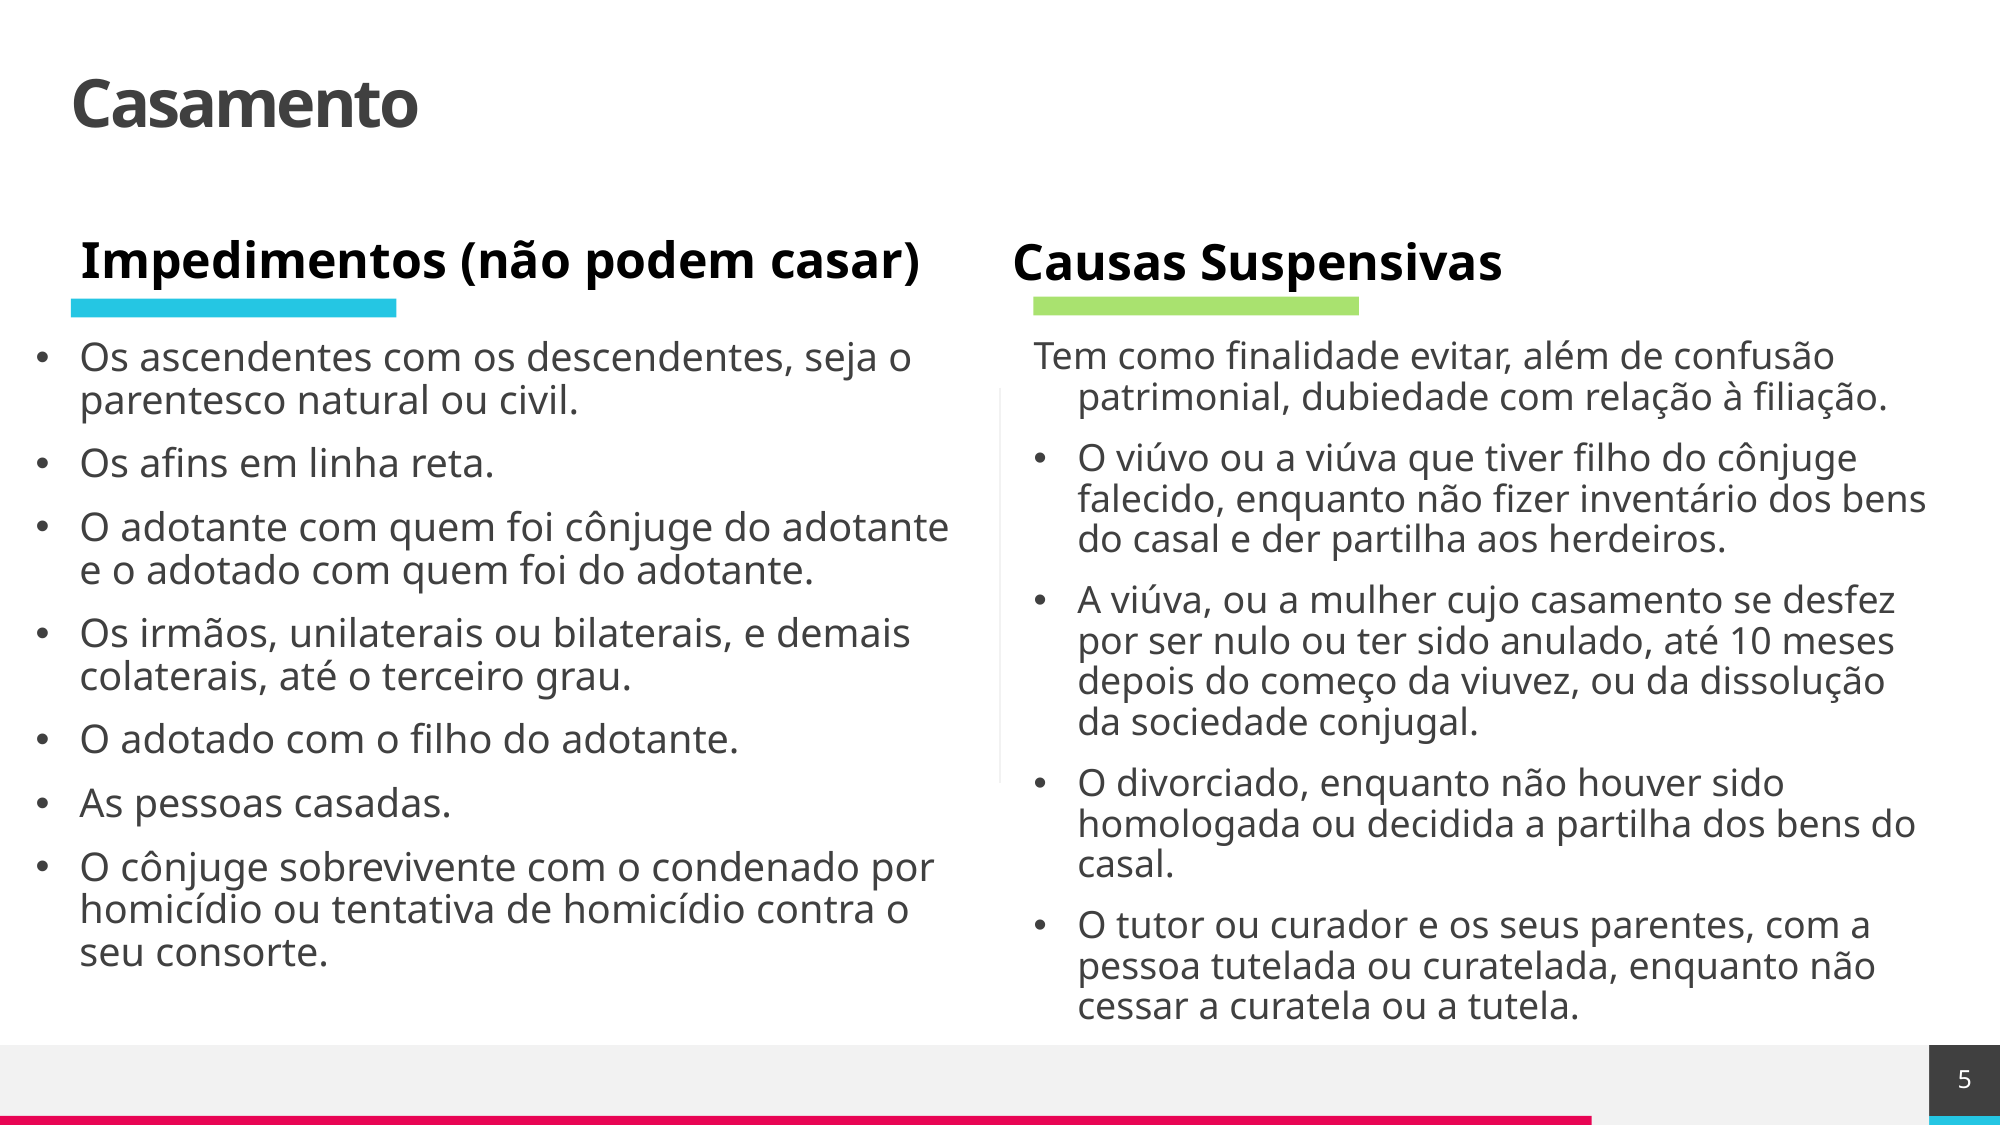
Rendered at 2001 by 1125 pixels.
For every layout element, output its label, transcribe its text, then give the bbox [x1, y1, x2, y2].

text_box [70, 298, 397, 318]
text_box Causas Suspensivas [998, 222, 1930, 298]
list Os ascendentes com os descendentes, seja o parentesco natural ou civil. Os afins em linha reta. O adotante com quem foi cônjuge do adotante e o adotado com quem foi do adotante. Os irmãos, unilaterais ou bilaterais, e demais colaterais, até o terceiro grau. O adotado com o filho do adotante. As pessoas casadas. O cônjuge sobrevivente com o condenado por homicídio ou tentativa de homicídio contra o seu consorte. [35, 337, 967, 996]
text_box [1032, 298, 1360, 316]
title Casamento [70, 70, 1932, 142]
list Tem como finalidade evitar, além de confusão patrimonial, dubiedade com relação à filiação. O viúvo ou a viúva que tiver filho do cônjuge falecido, enquanto não fizer inventário dos bens do casal e der partilha aos herdeiros. A viúva, ou a mulher cujo casamento se desfez por ser nulo ou ter sido anulado, até 10 meses depois do começo da viuvez, ou da dissolução da sociedade conjugal. O divorciado, enquanto não houver sido homologada ou decidida a partilha dos bens do casal. O tutor ou curador e os seus parentes, com a pessoa tutelada ou curatelada, enquanto não cessar a curatela ou a tutela. [1033, 337, 1932, 996]
text_box Impedimentos (não podem casar) [67, 220, 999, 296]
slide_number 5 [1930, 1045, 2000, 1116]
text_box [1591, 1044, 1930, 1125]
